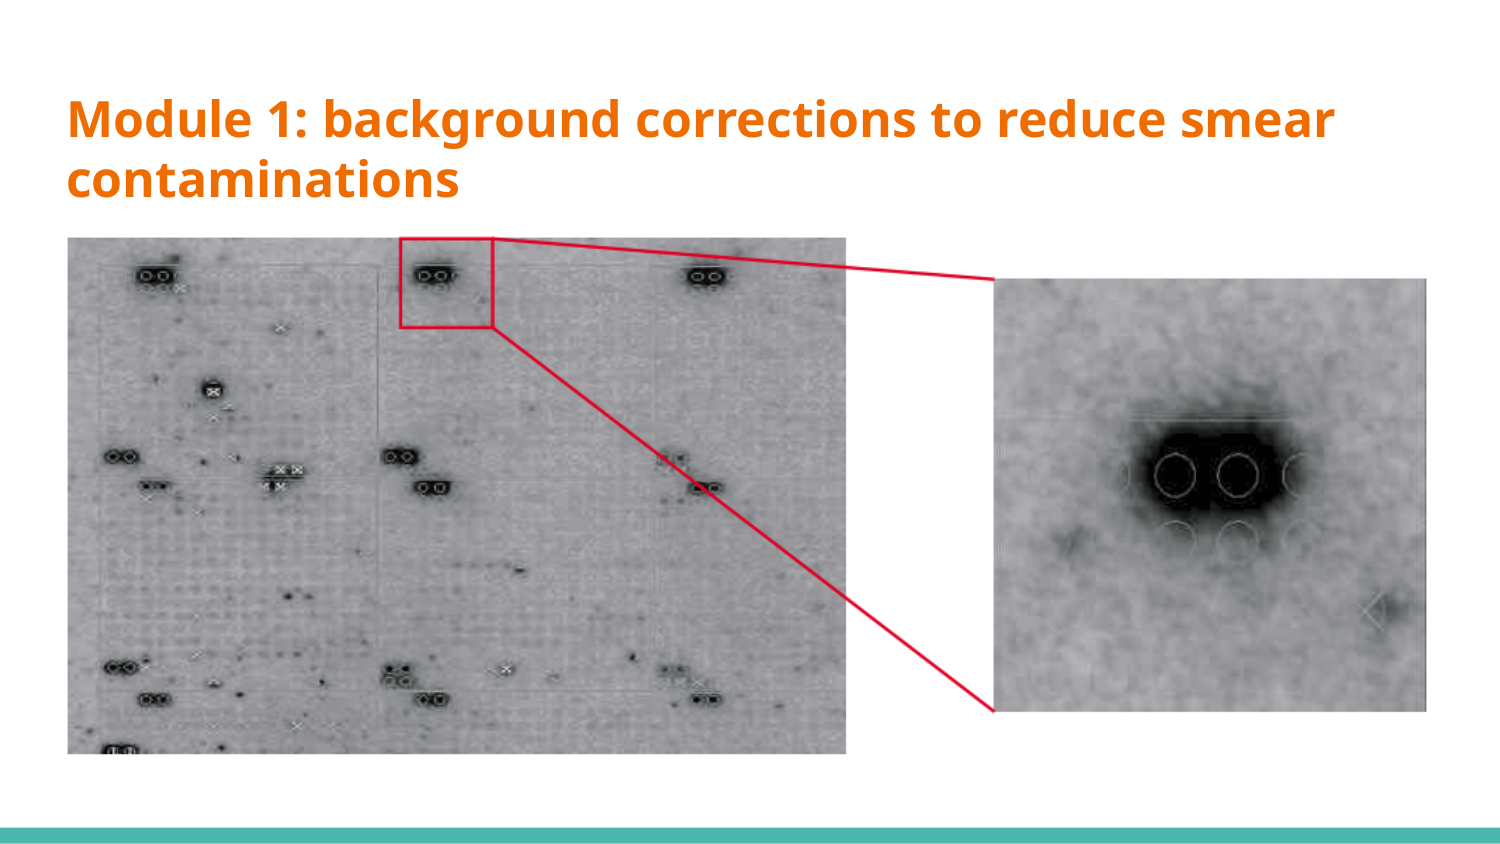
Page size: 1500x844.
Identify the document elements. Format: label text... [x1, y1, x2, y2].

title Module 1: background corrections to reduce smear contaminations [51, 72, 1449, 189]
picture [50, 228, 1450, 767]
